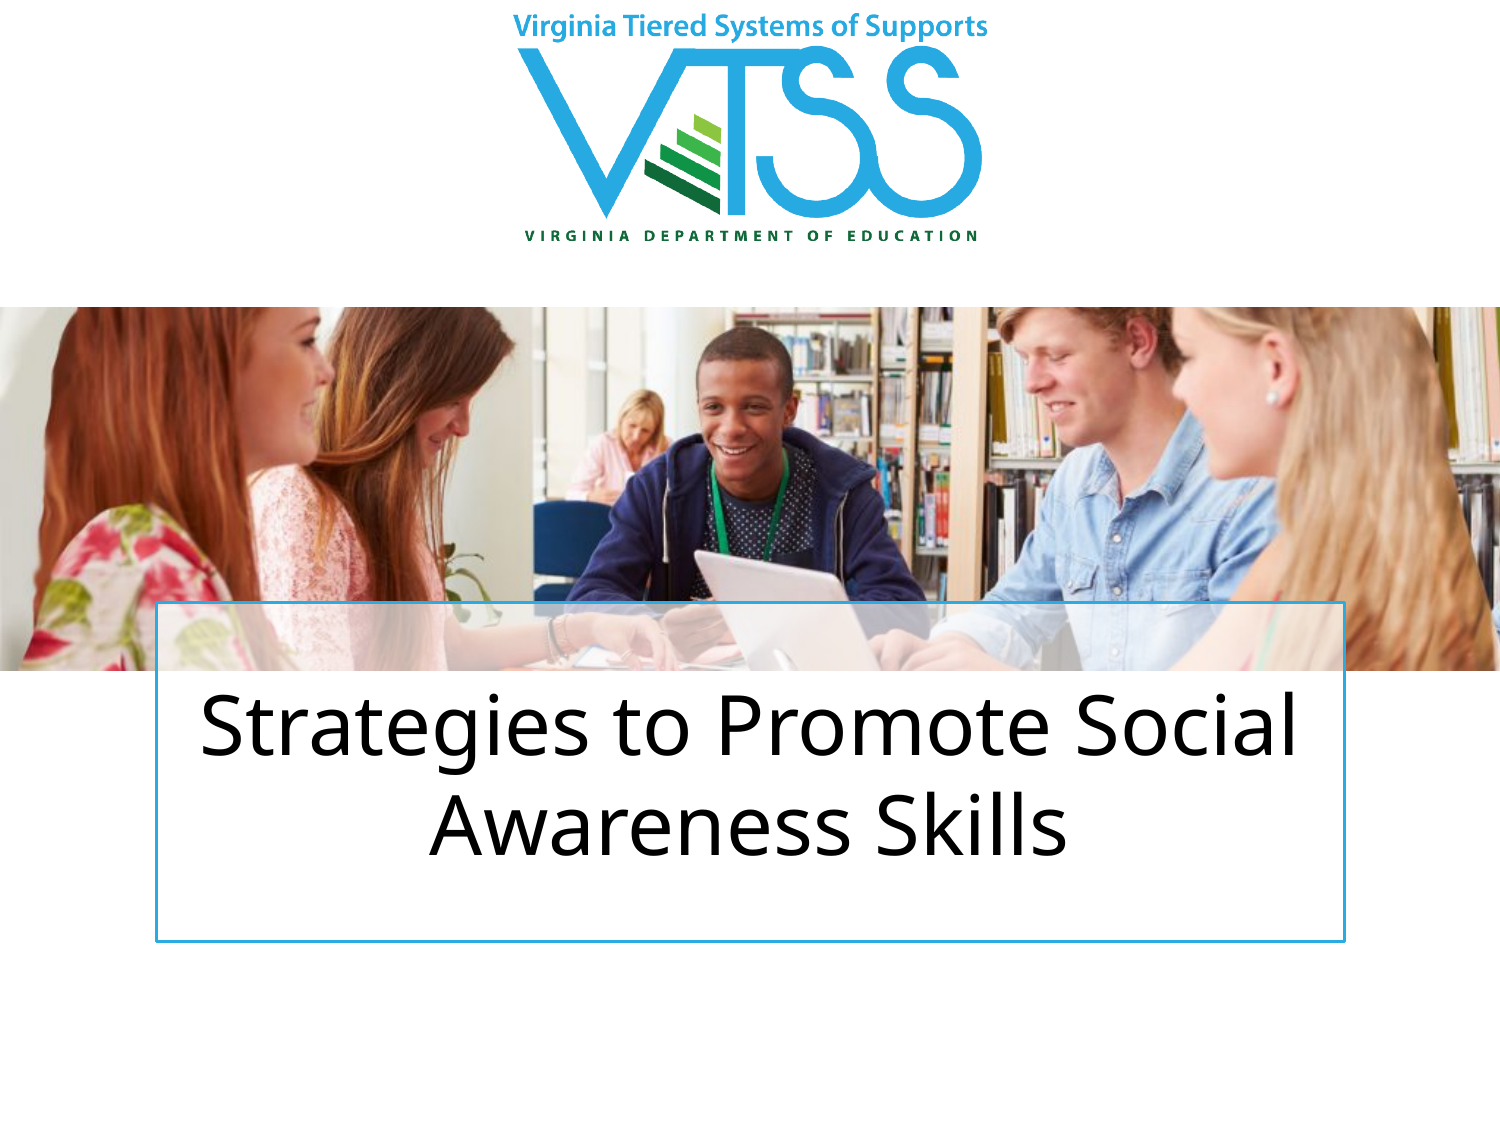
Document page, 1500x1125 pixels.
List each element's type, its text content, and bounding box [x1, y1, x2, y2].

picture [0, 307, 1500, 671]
title Strategies to Promote Social Awareness Skills [155, 601, 1346, 943]
picture [513, 13, 987, 241]
